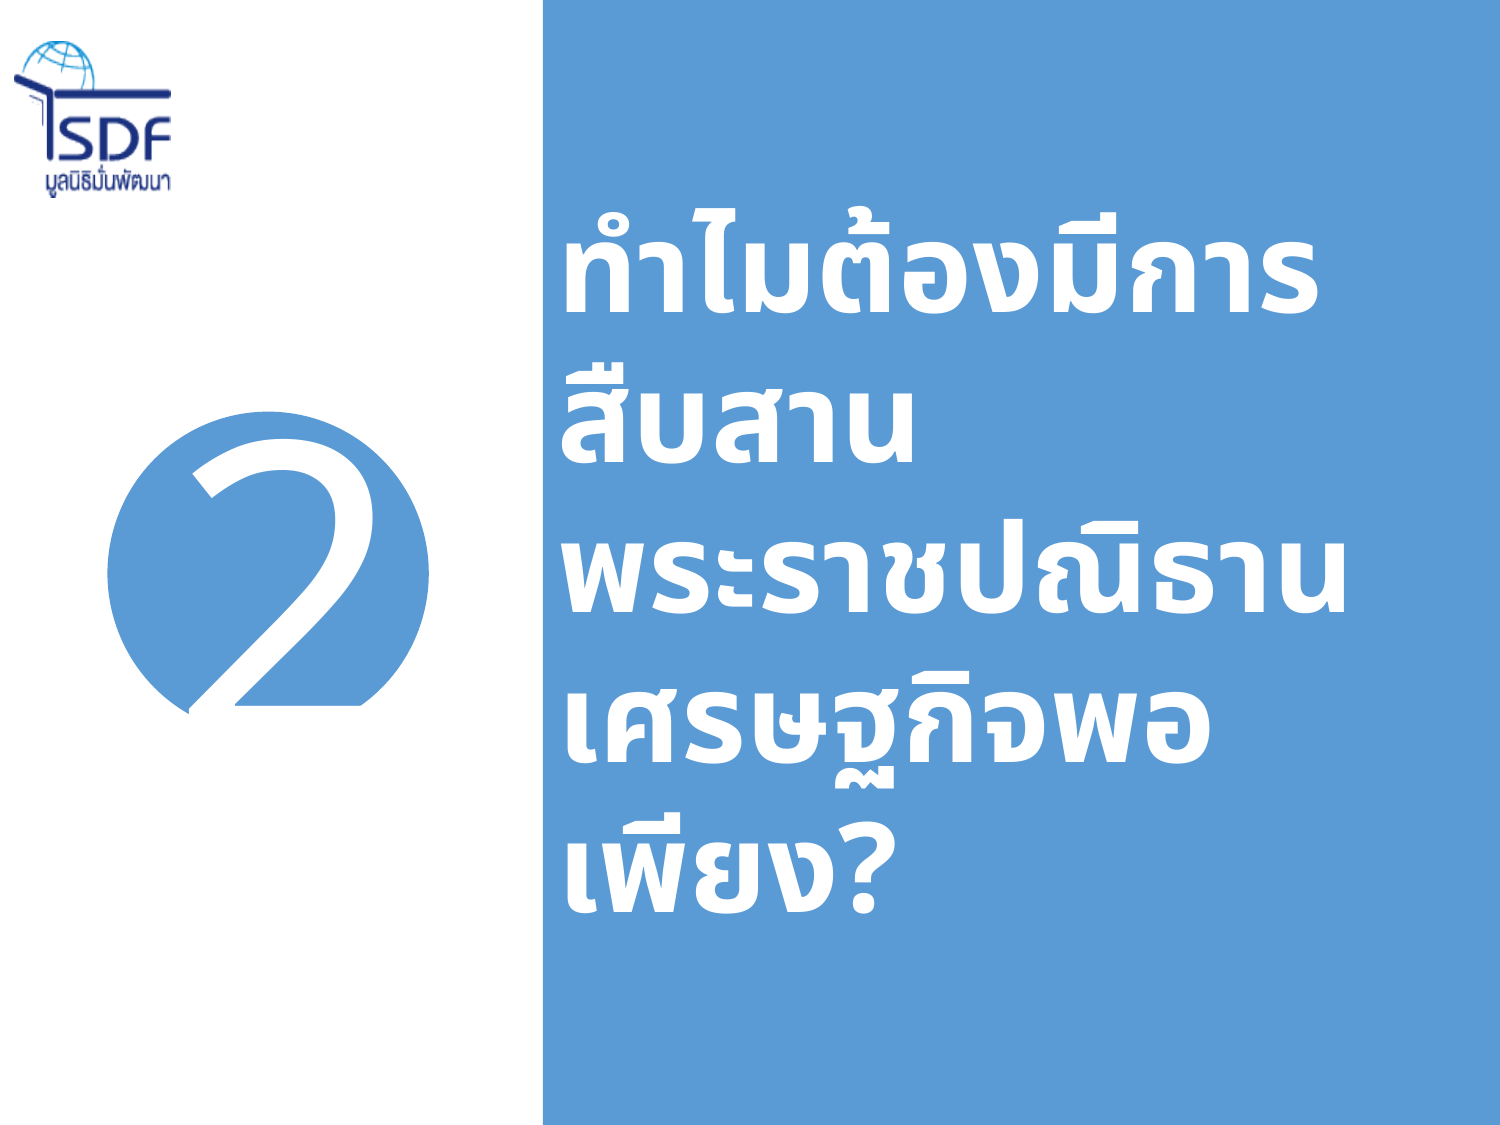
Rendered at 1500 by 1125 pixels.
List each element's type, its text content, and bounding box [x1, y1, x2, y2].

text_box 2 [106, 410, 430, 737]
picture [14, 41, 171, 198]
text_box ทำไมต้องมีการสืบสาน พระราชปณิธาน เศรษฐกิจพอเพียง? [542, 0, 1500, 1125]
